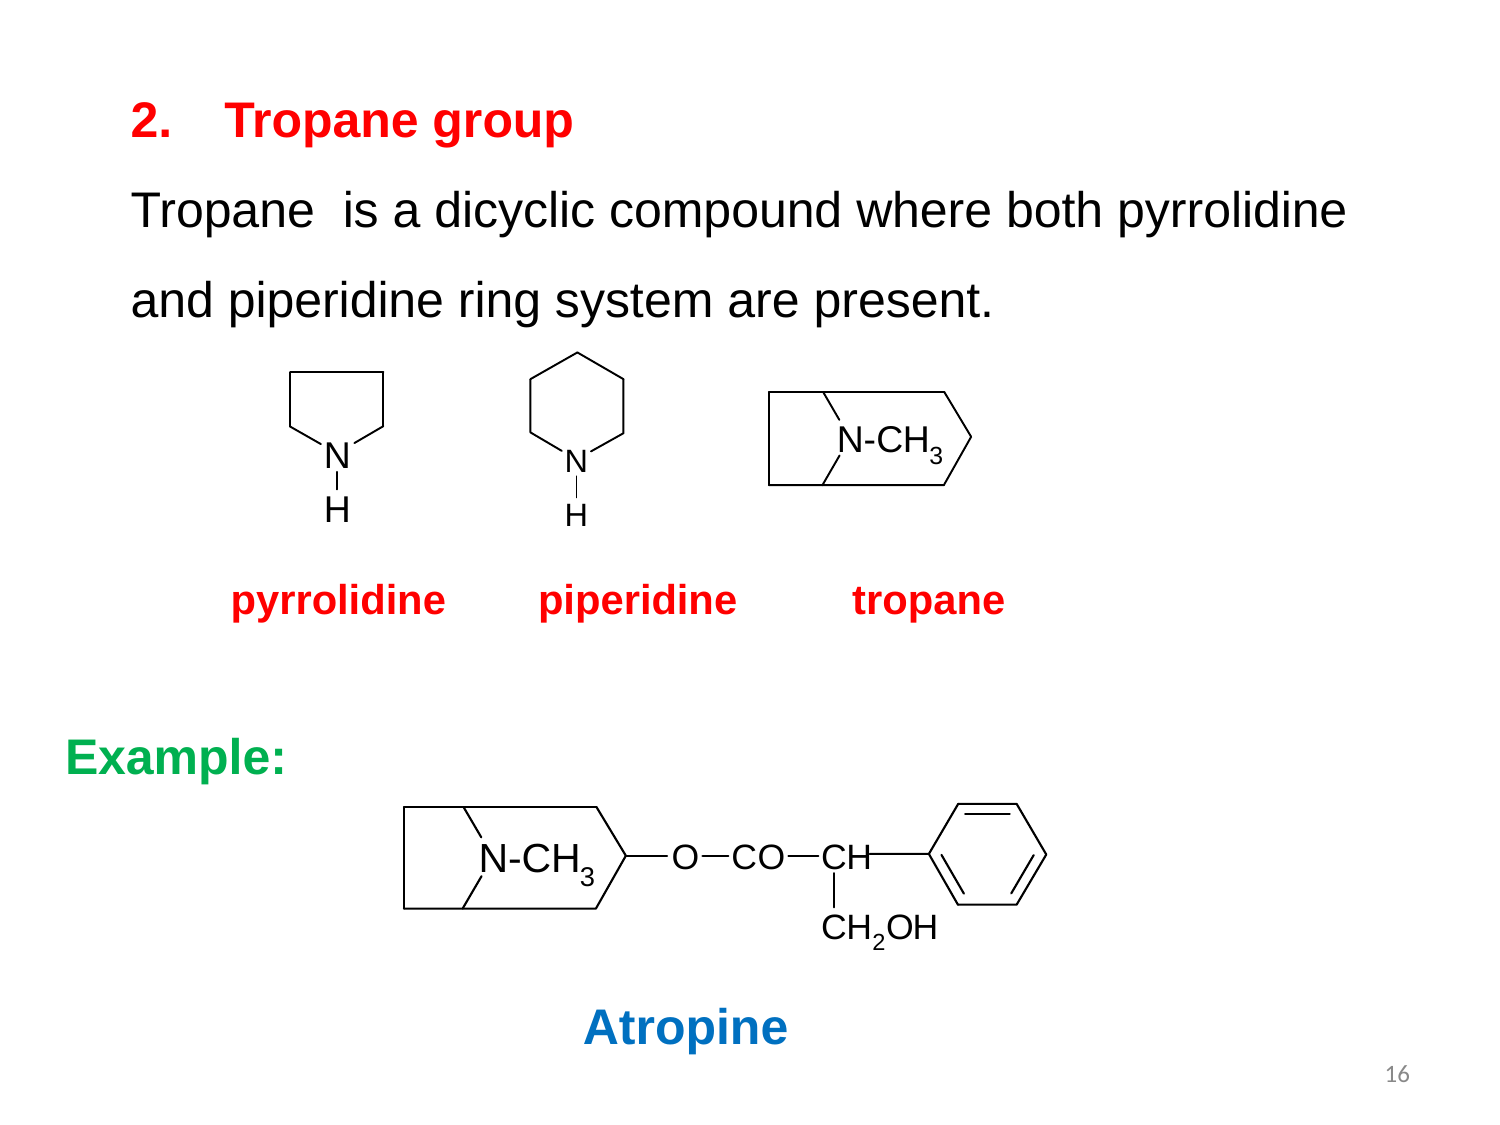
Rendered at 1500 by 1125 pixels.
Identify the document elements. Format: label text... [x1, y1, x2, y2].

slide_number 16 [1074, 1042, 1425, 1103]
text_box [274, 337, 989, 540]
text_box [387, 787, 1066, 963]
list Tropane group Tropane is a dicyclic compound where both pyrrolidine and piperidine ring system are present. pyrrolidine piperidine tropane Example: Atropine [50, 50, 1463, 1088]
